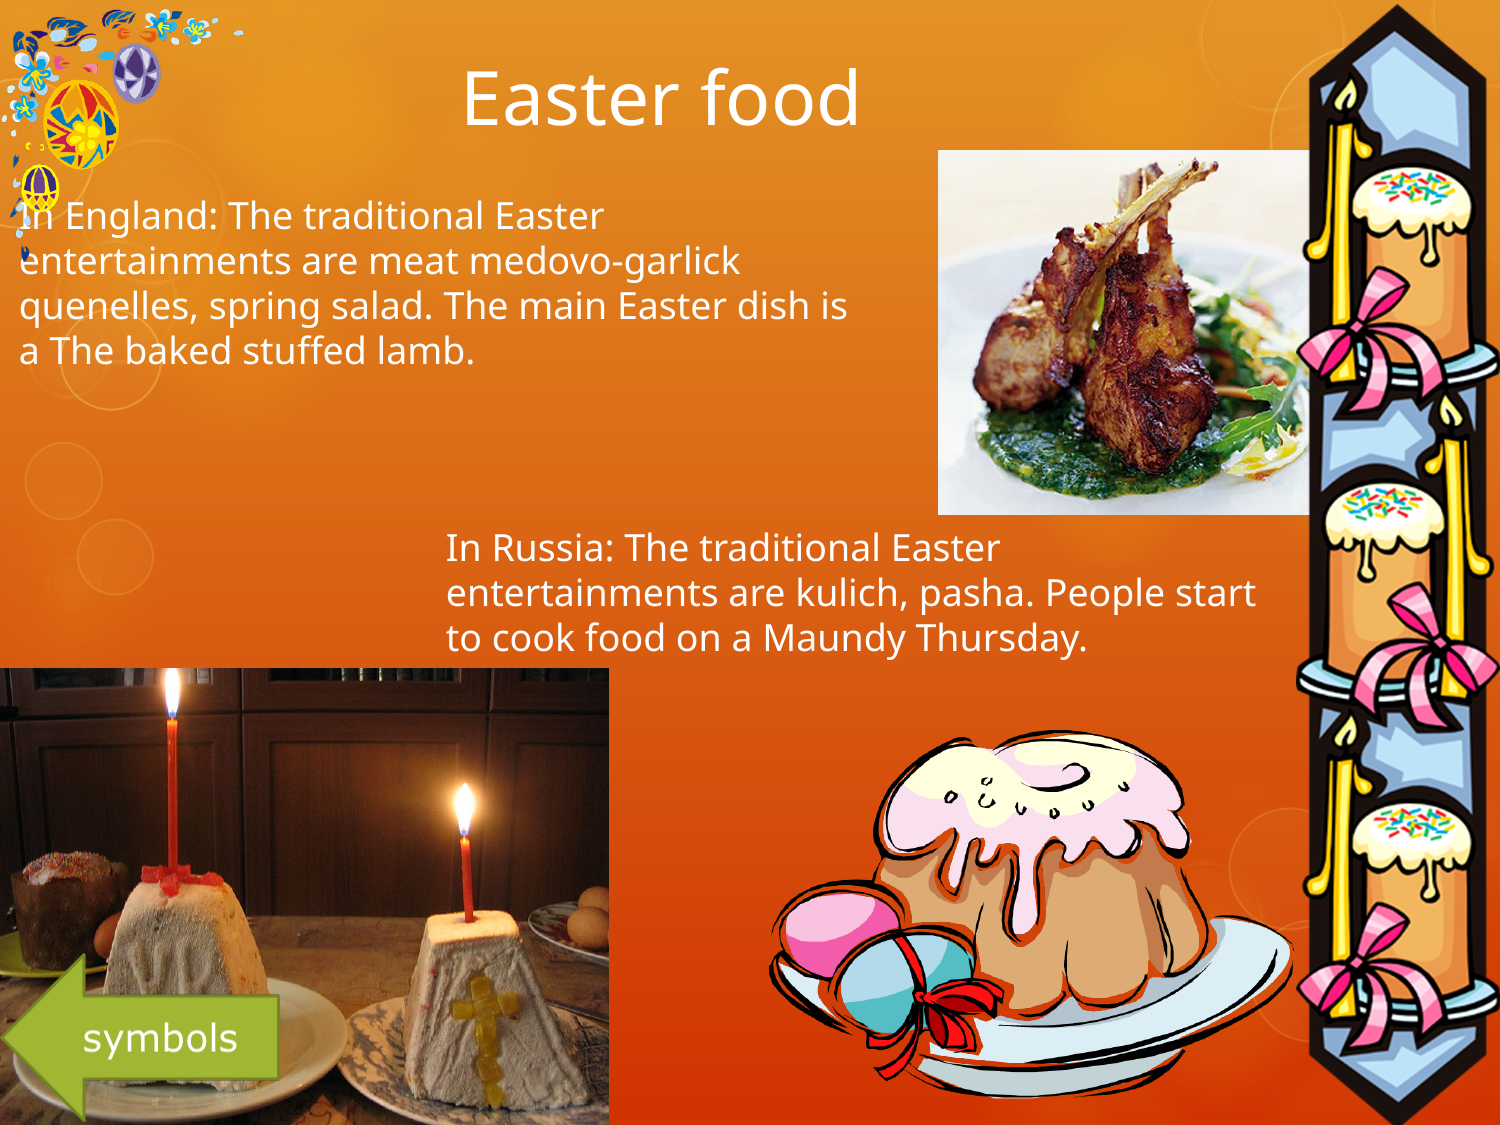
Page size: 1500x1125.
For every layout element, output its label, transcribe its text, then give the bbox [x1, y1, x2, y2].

text_box In Russia: The traditional Easter entertainments are kulich, pasha. People start to cook food on a Maundy Thursday. [430, 517, 1284, 667]
picture [768, 3, 1500, 1125]
text_box In England: The traditional Easter entertainments are meat medovo-garlick quenelles, spring salad. The main Easter dish is a The baked stuffed lamb. [4, 184, 894, 380]
text_box Easter food [446, 42, 879, 148]
picture [0, 3, 246, 284]
picture [0, 668, 609, 1125]
